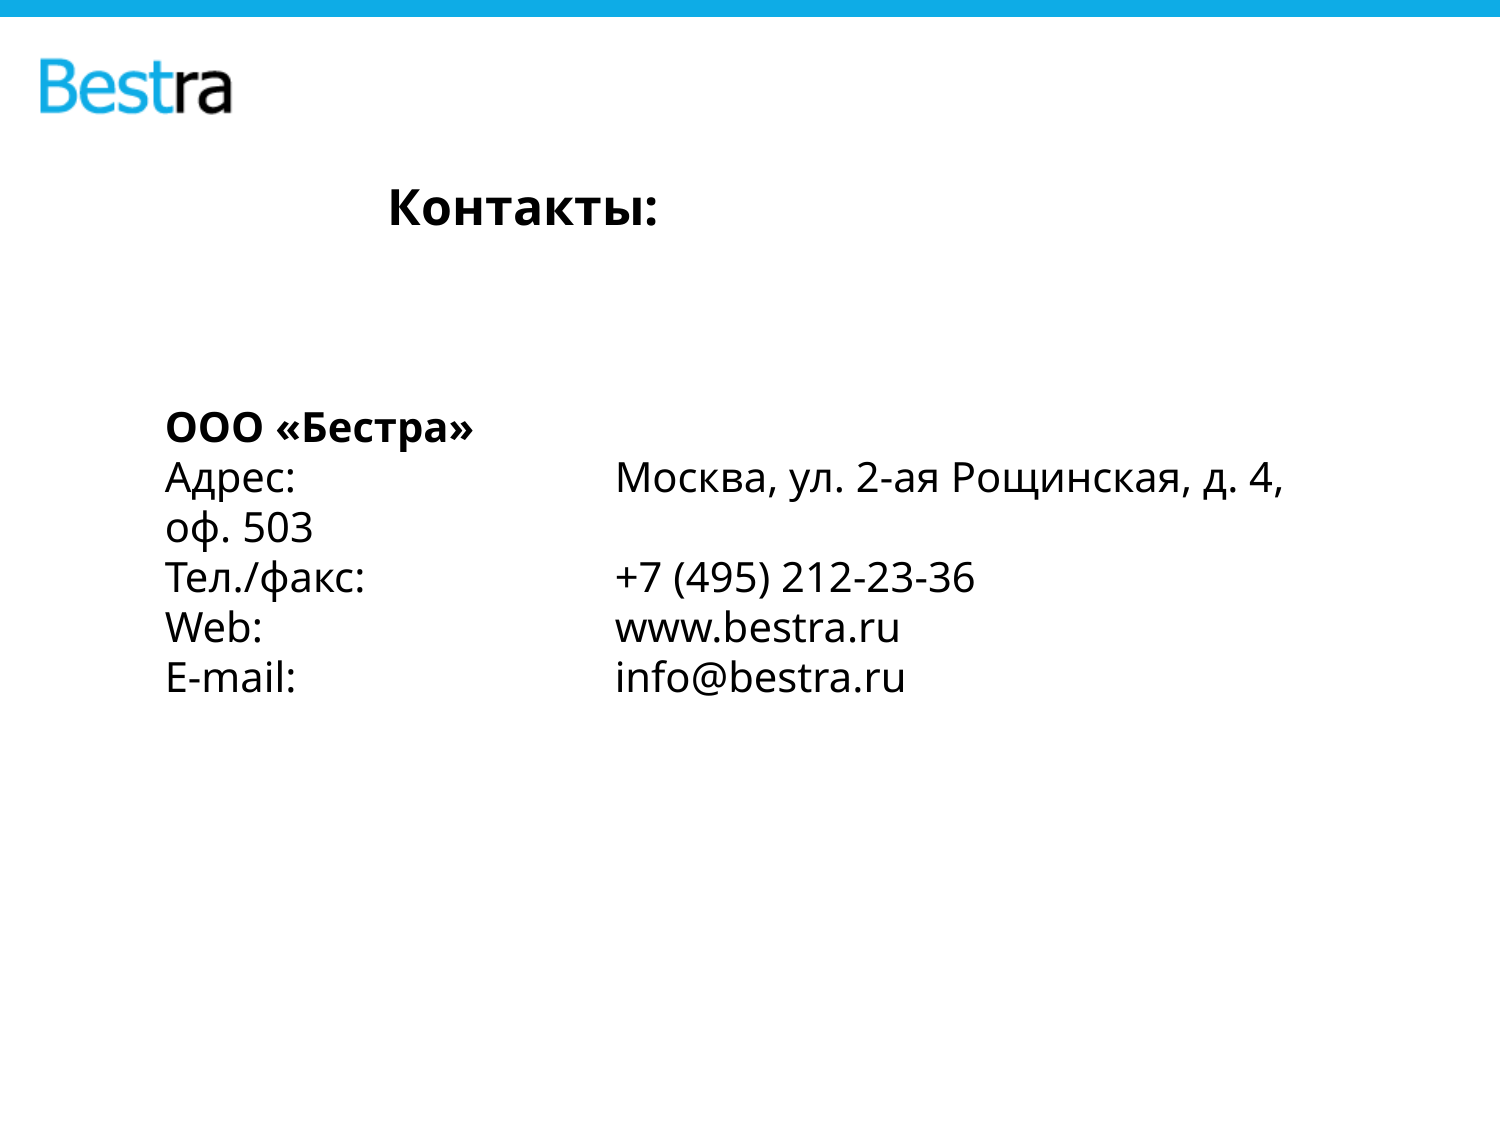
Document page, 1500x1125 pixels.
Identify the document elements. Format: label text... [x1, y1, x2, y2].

text_box Контакты: [372, 168, 1032, 244]
text_box ООО «Бестра» Адрес: Москва, ул. 2-ая Рощинская, д. 4, оф. 503 Тел./факс: +7 (495) 212-23-36 Web: www.bestra.ru E-mail: info@bestra.ru [149, 393, 1351, 744]
text_box [11, 30, 248, 148]
